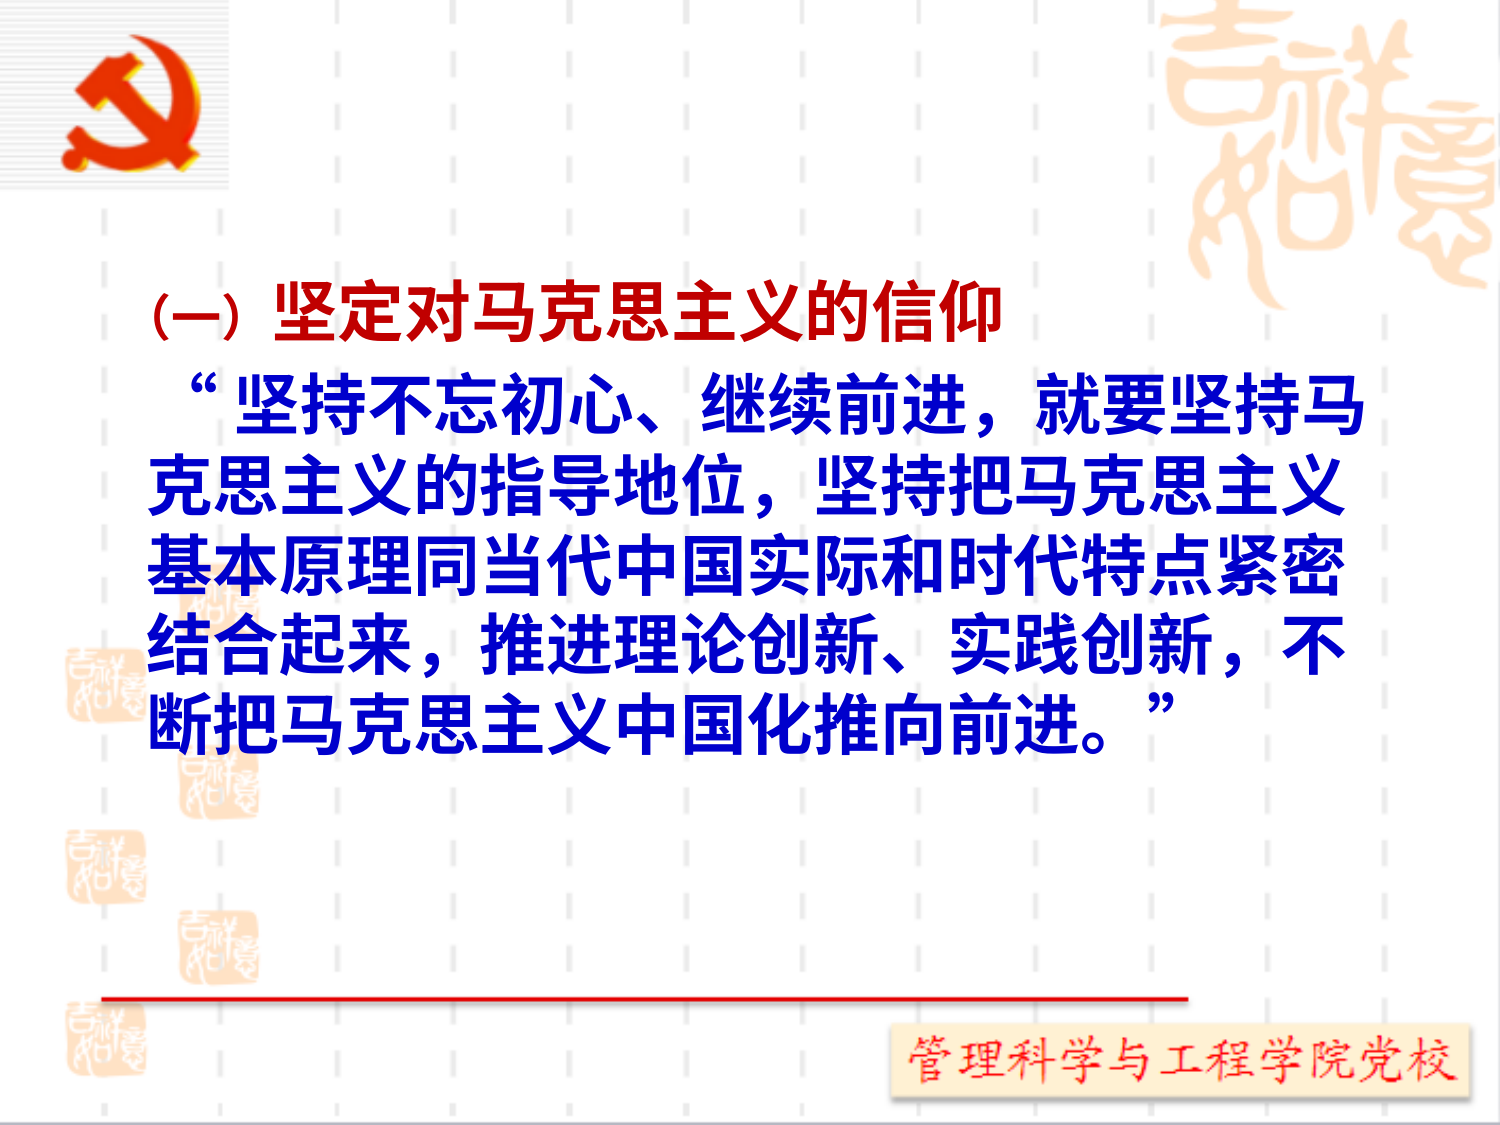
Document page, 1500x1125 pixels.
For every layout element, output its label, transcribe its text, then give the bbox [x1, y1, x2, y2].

picture [0, 0, 1500, 1125]
list （一）坚定对马克思主义的信仰 “坚持不忘初心、继续前进，就要坚持马克思主义的指导地位，坚持把马克思主义基本原理同当代中国实际和时代特点紧密结合起来，推进理论创新、实践创新，不断把马克思主义中国化推向前进。” [75, 262, 1425, 1005]
